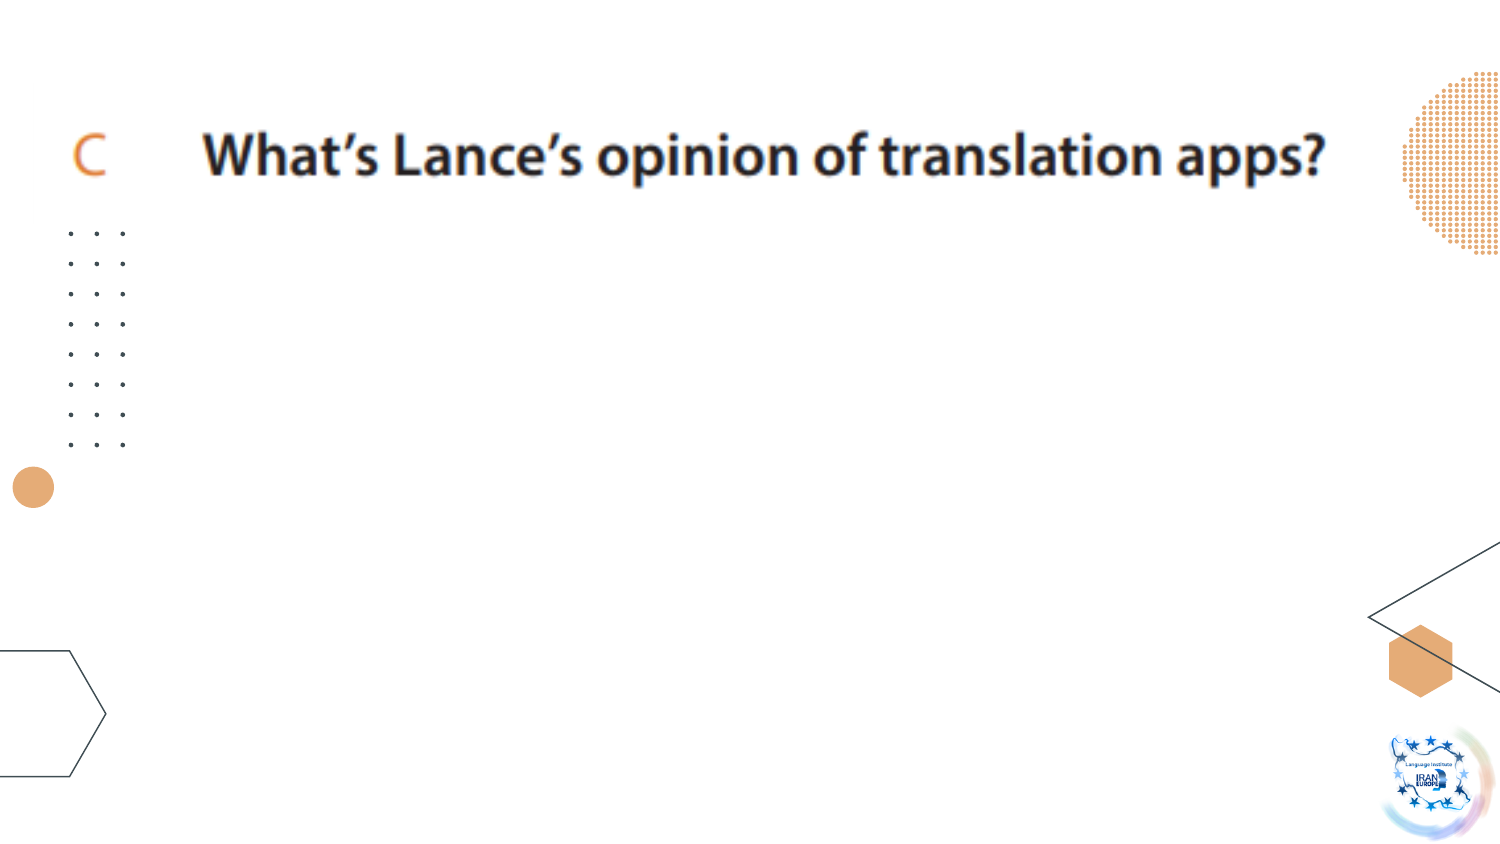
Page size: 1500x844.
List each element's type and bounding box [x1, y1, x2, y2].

picture [31, 83, 1381, 224]
picture [1375, 722, 1500, 844]
